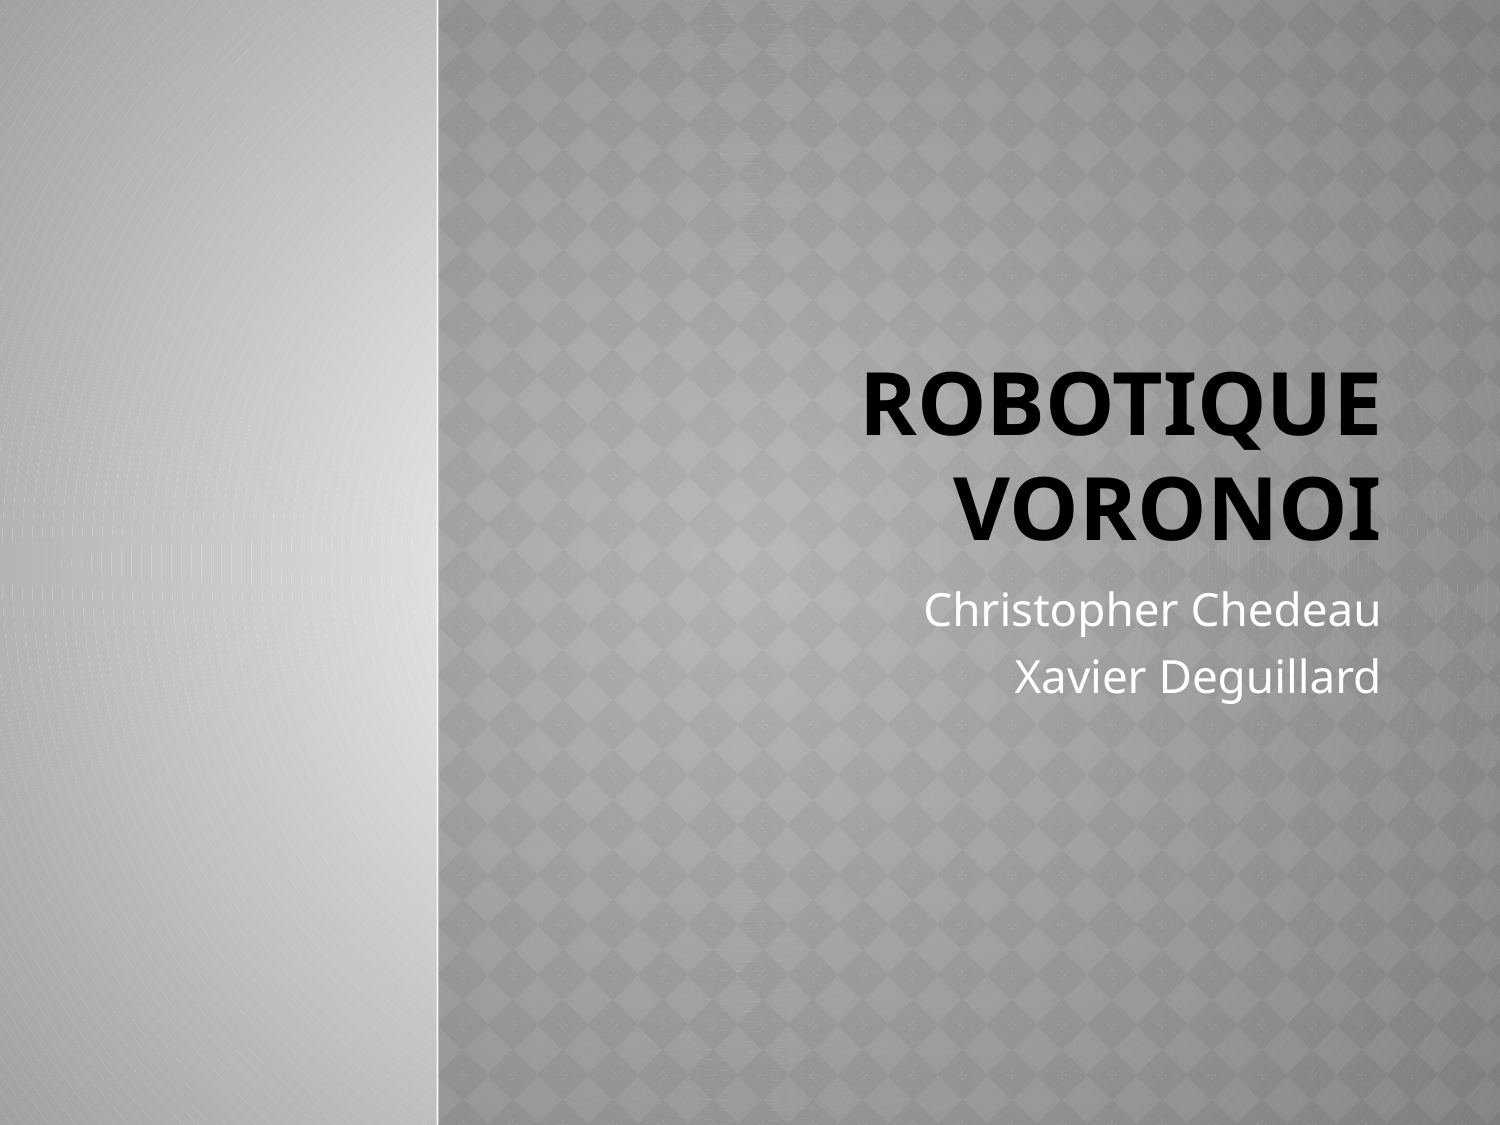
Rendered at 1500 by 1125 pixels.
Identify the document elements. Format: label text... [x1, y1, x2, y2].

title Robotique Voronoi [552, 87, 1390, 558]
subtitle Christopher Chedeau Xavier Deguillard [550, 580, 1390, 762]
